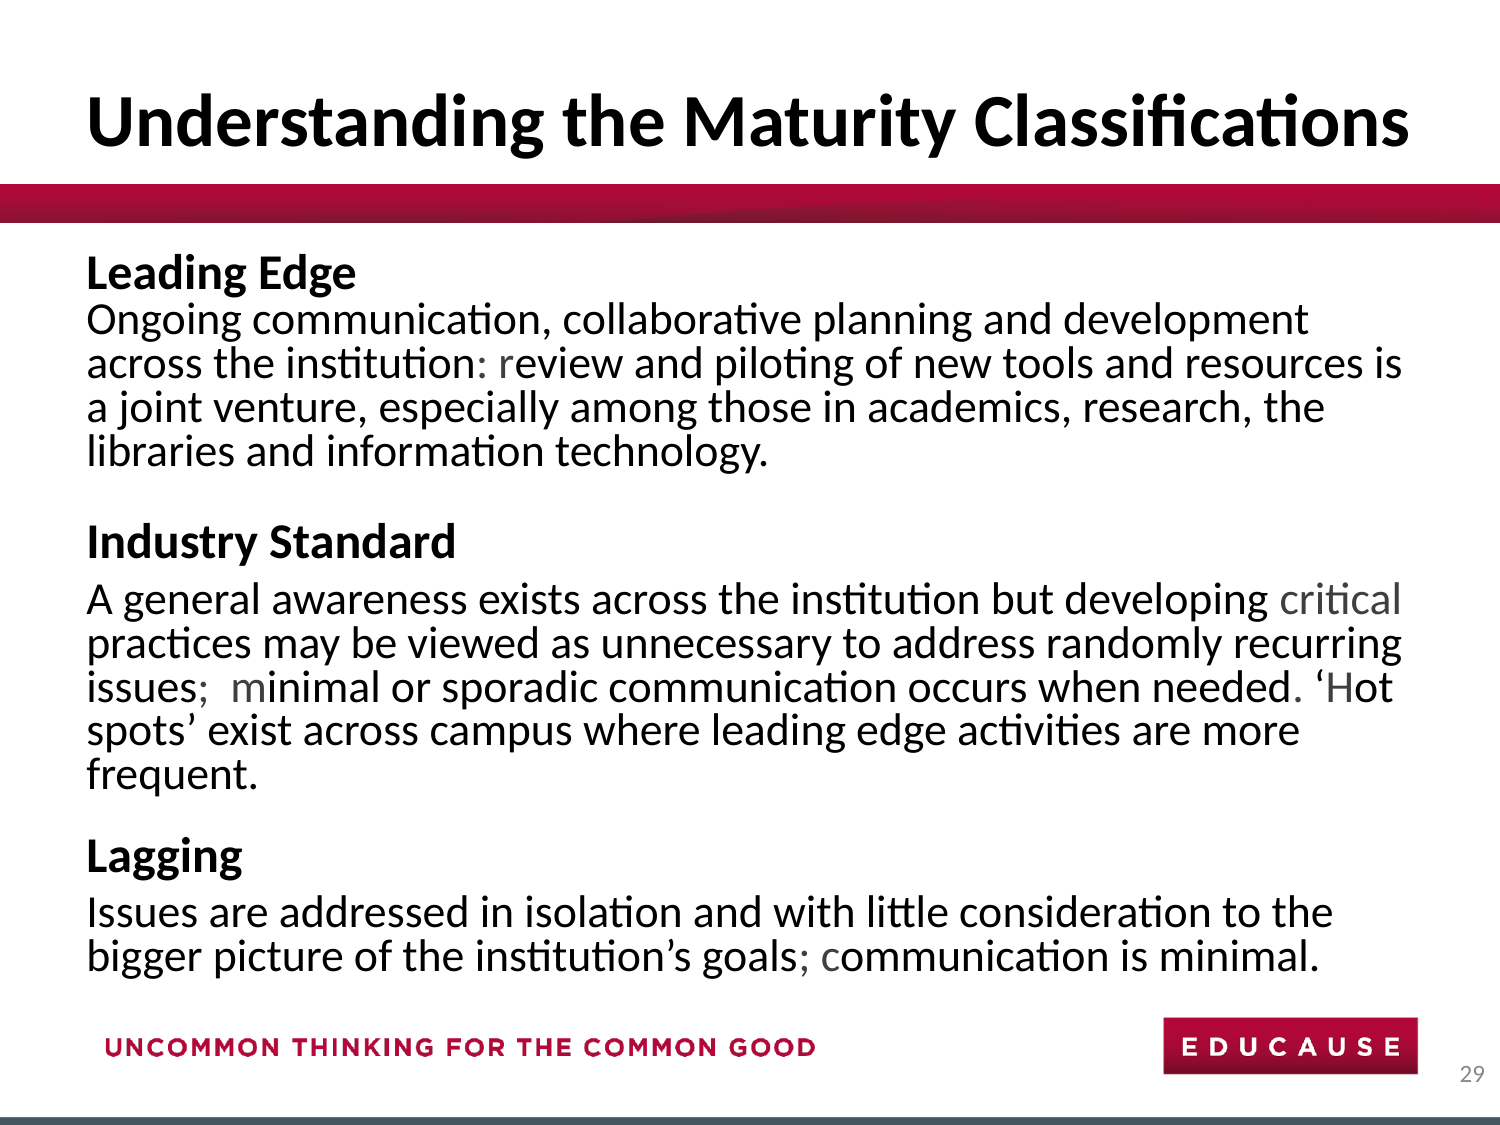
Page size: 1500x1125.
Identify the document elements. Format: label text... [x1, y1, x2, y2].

list Leading Edge Ongoing communication, collaborative planning and development across the institution: review and piloting of new tools and resources is a joint venture, especially among those in academics, research, the libraries and information technology. Industry Standard A general awareness exists across the institution but developing critical practices may be viewed as unnecessary to address randomly recurring issues; minimal or sporadic communication occurs when needed. ‘Hot spots’ exist across campus where leading edge activities are more frequent. Lagging Issues are addressed in isolation and with little consideration to the bigger picture of the institution’s goals; communication is minimal. [71, 243, 1445, 1010]
picture [0, 0, 1500, 1125]
title Understanding the Maturity Classifications [71, 62, 1472, 182]
slide_number 29 [1162, 1042, 1500, 1103]
